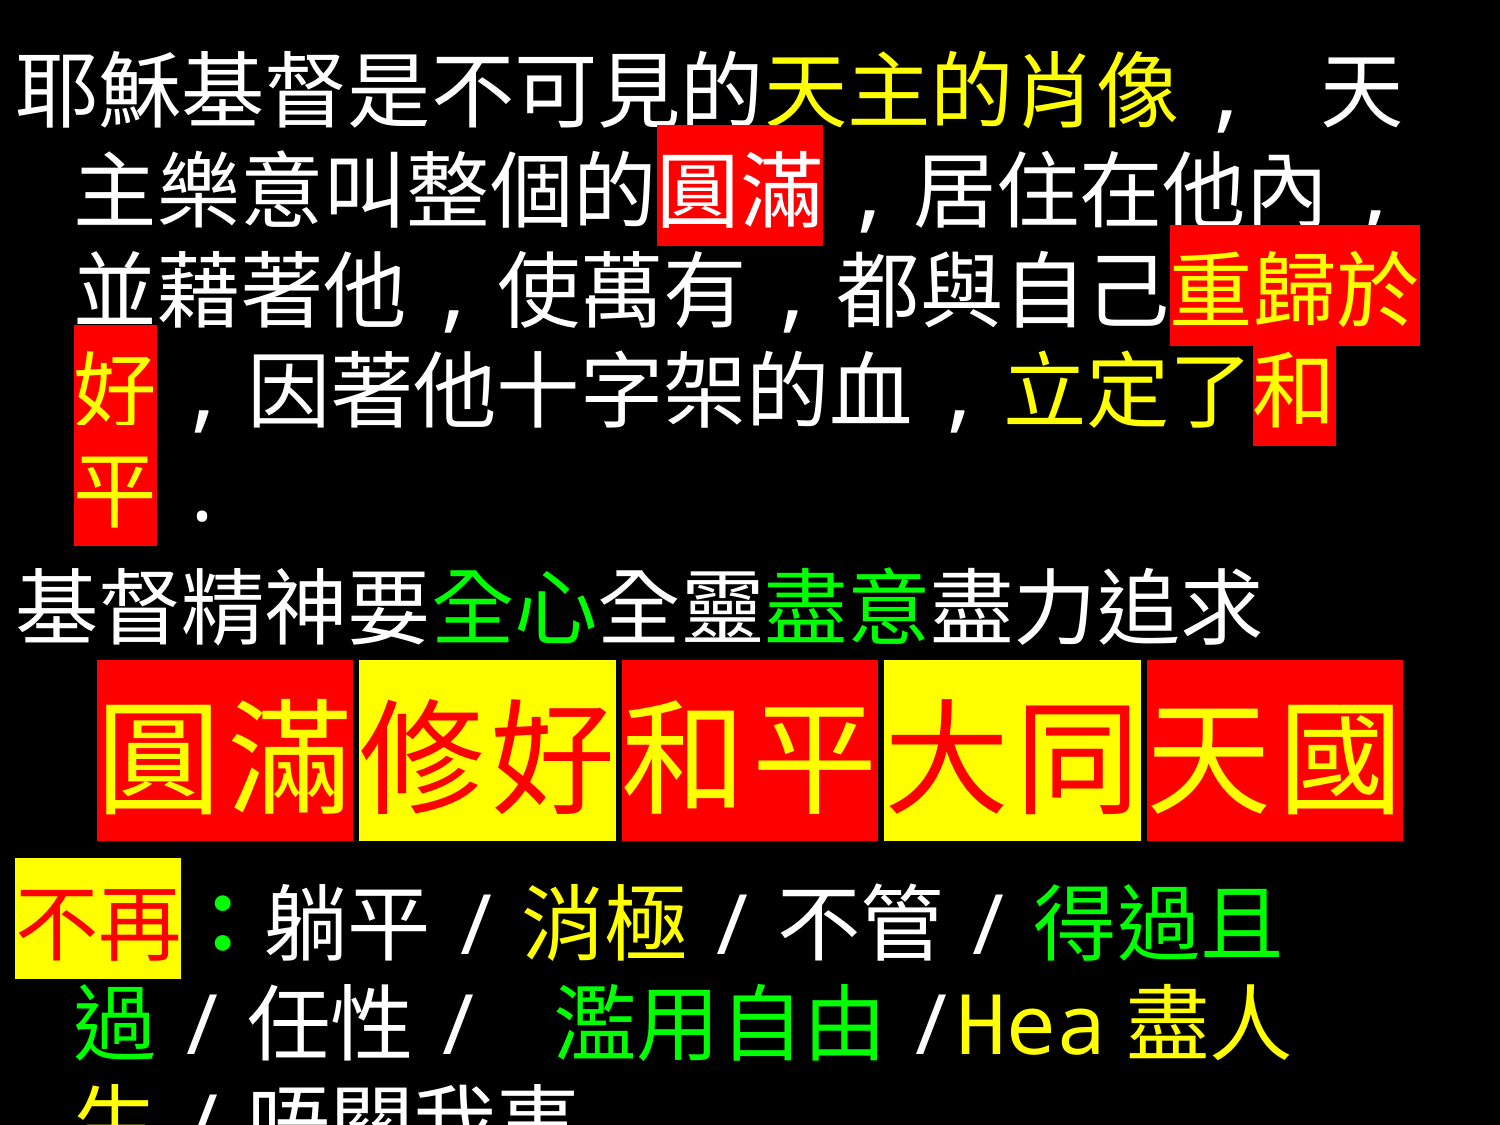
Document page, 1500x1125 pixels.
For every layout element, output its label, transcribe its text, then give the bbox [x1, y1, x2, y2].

subtitle 耶穌基督是不可見的天主的肖像, 天主樂意叫整個的圓滿,居住在他內,並藉著他,使萬有,都與自己重歸於好,因著他十字架的血,立定了和平. 基督精神要全心全靈盡意盡力追求 圓滿修好和平大同天國 不再：躺平/消極/不管/得過且過/任性/ 濫用自由/Hea盡人生/唔關我事 [0, 30, 1500, 1125]
